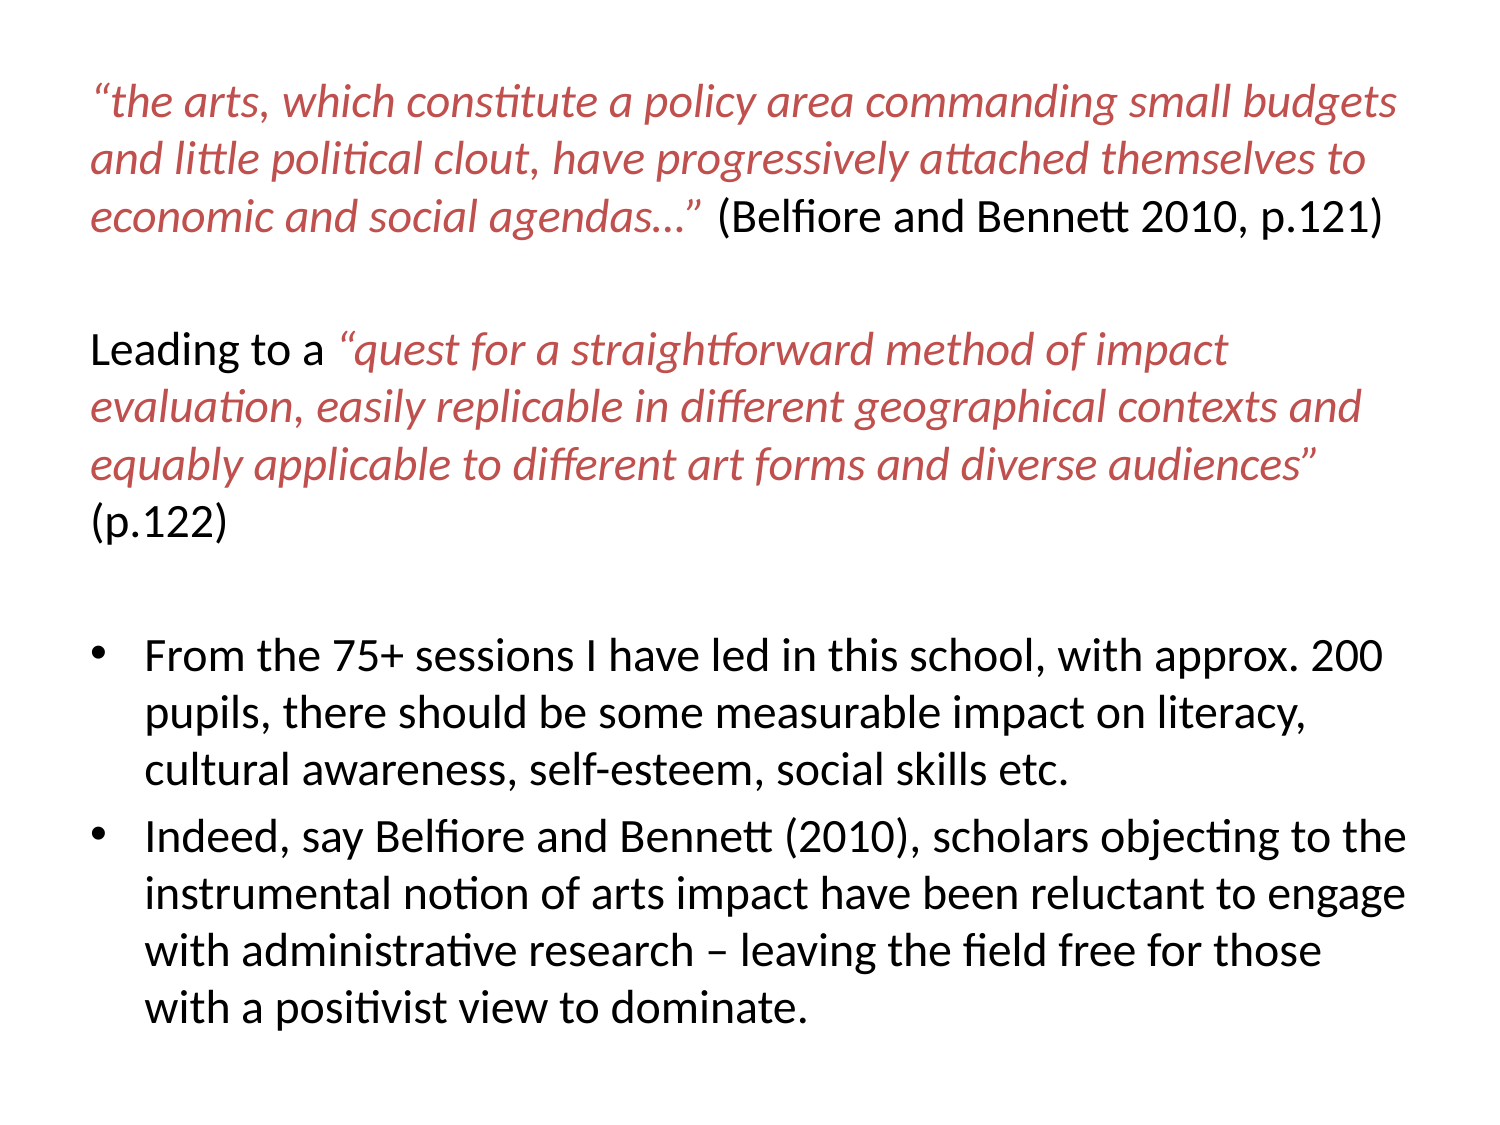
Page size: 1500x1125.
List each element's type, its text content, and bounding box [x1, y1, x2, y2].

list “the arts, which constitute a policy area commanding small budgets and little political clout, have progressively attached themselves to economic and social agendas…” (Belfiore and Bennett 2010, p.121) Leading to a “quest for a straightforward method of impact evaluation, easily replicable in different geographical contexts and equably applicable to different art forms and diverse audiences” (p.122) From the 75+ sessions I have led in this school, with approx. 200 pupils, there should be some measurable impact on literacy, cultural awareness, self-esteem, social skills etc. Indeed, say Belfiore and Bennett (2010), scholars objecting to the instrumental notion of arts impact have been reluctant to engage with administrative research – leaving the field free for those with a positivist view to dominate. [75, 62, 1425, 1088]
